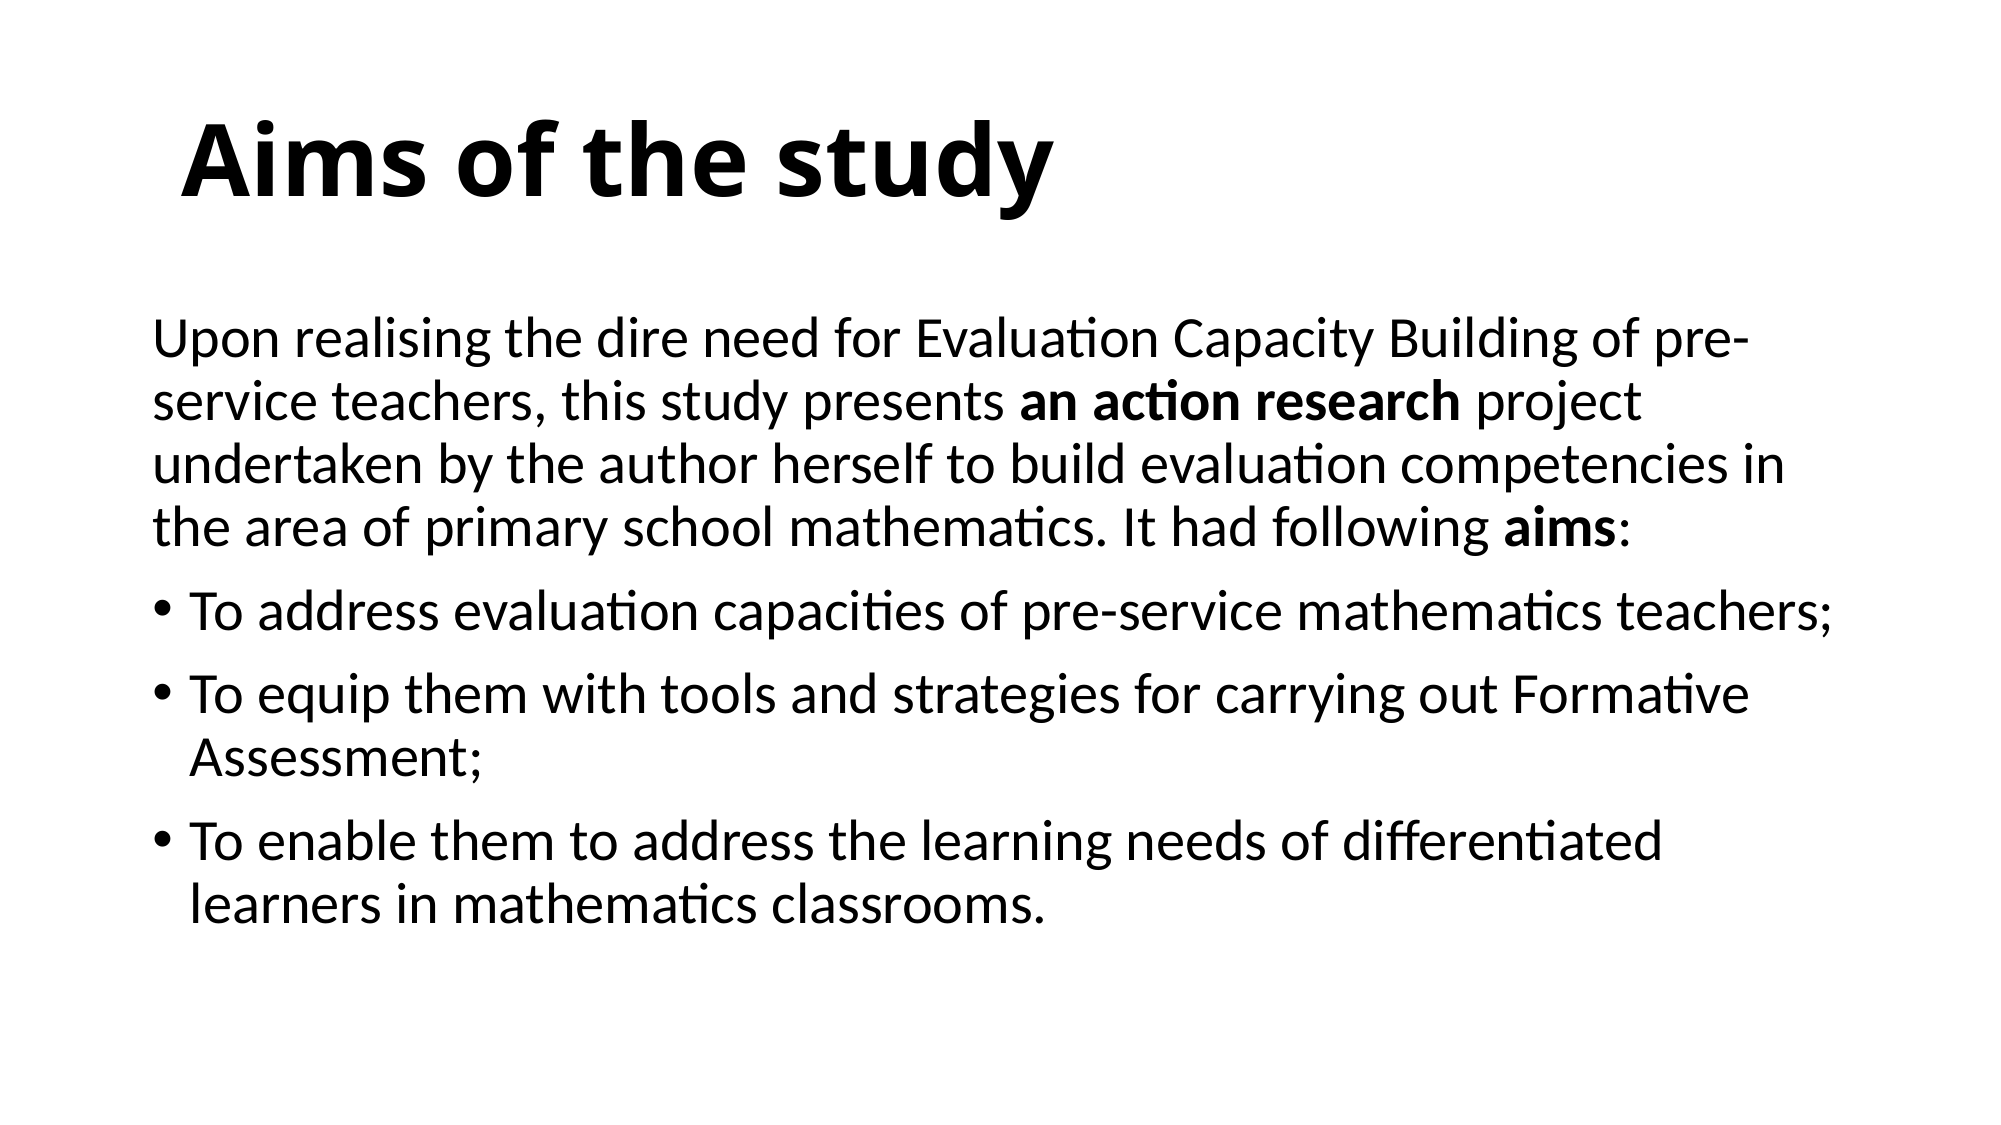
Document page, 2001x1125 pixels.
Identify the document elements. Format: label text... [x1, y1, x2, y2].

title Aims of the study [166, 55, 1892, 273]
list Upon realising the dire need for Evaluation Capacity Building of pre-service teachers, this study presents an action research project undertaken by the author herself to build evaluation competencies in the area of primary school mathematics. It had following aims: To address evaluation capacities of pre-service mathematics teachers; To equip them with tools and strategies for carrying out Formative Assessment; To enable them to address the learning needs of differentiated learners in mathematics classrooms. [137, 299, 1863, 1082]
